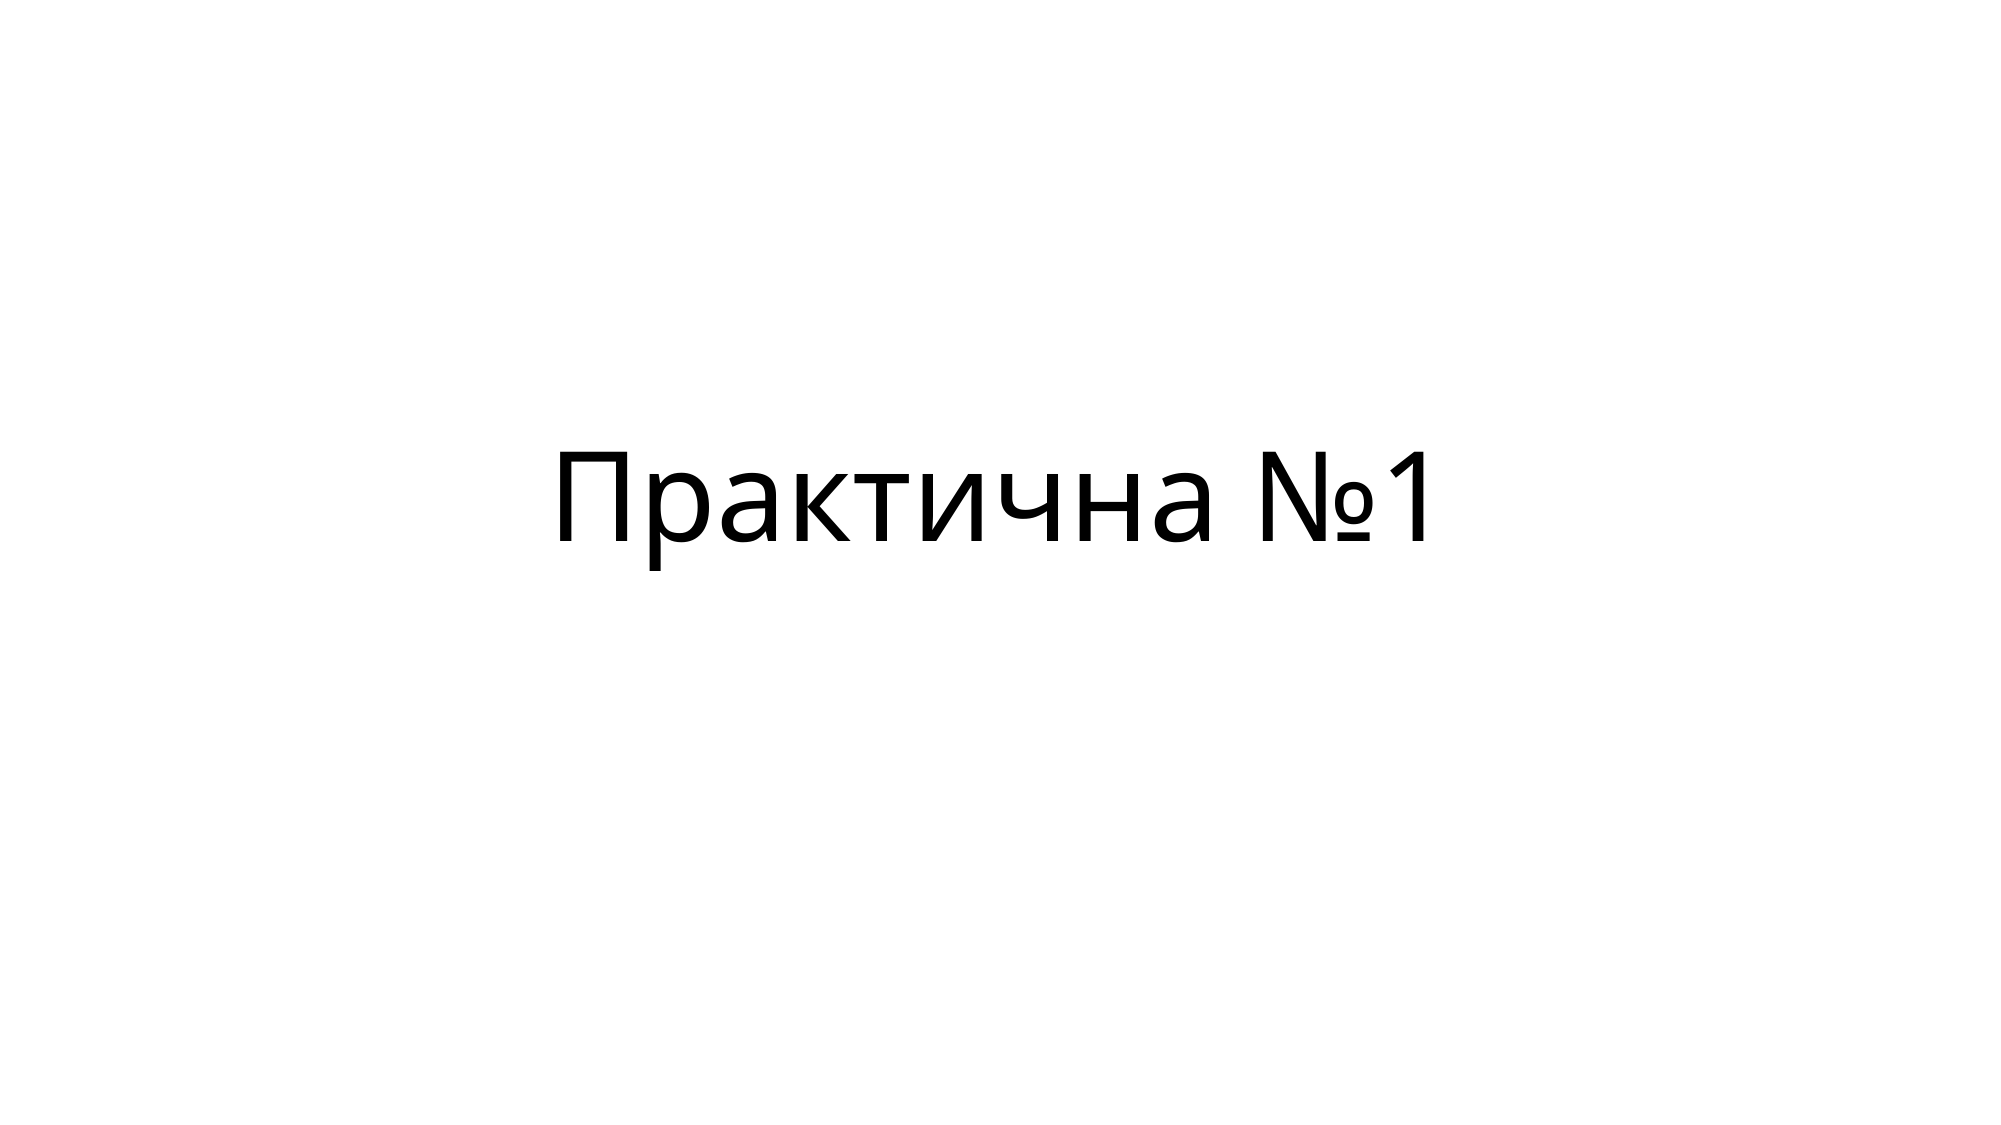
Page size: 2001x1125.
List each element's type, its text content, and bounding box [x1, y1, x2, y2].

title Практична №1 [249, 184, 1750, 576]
